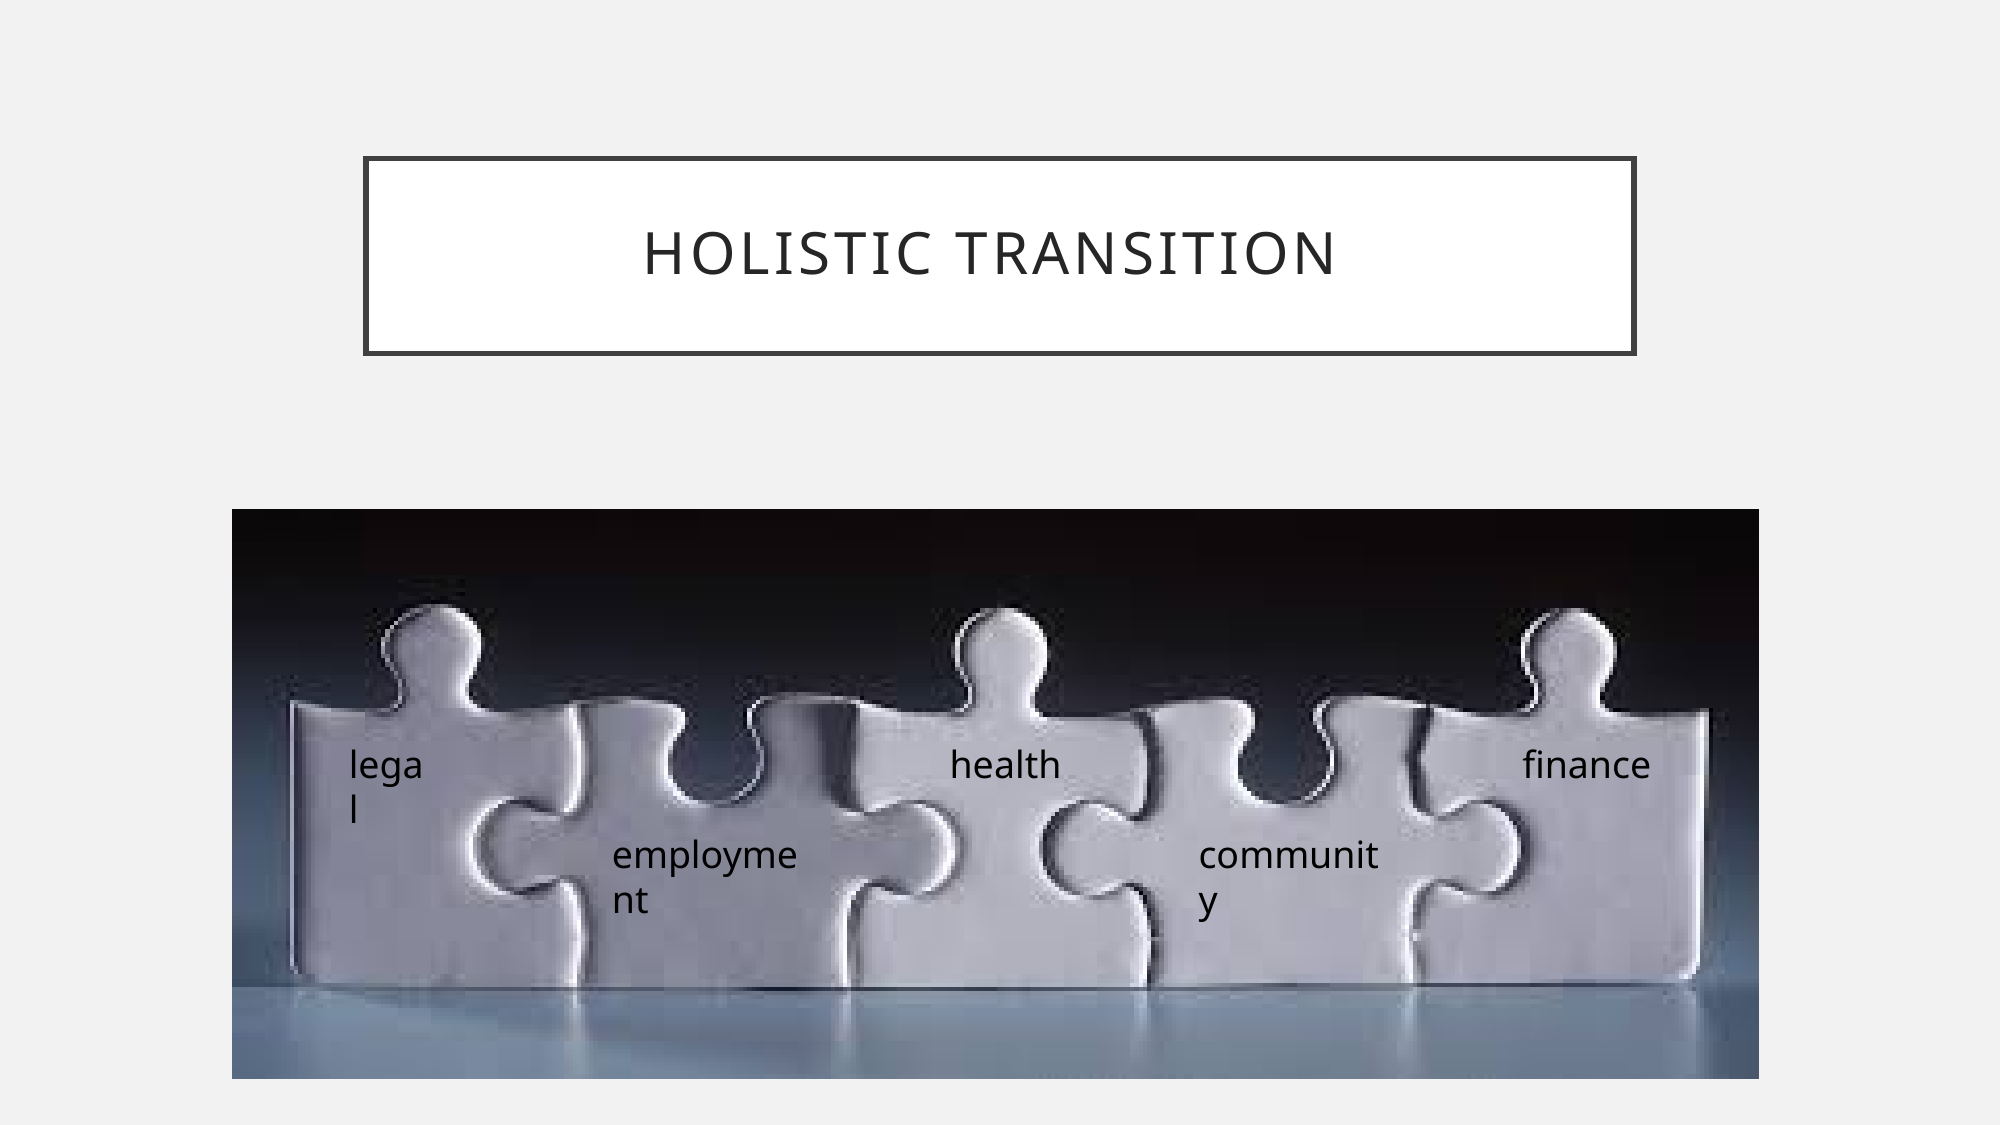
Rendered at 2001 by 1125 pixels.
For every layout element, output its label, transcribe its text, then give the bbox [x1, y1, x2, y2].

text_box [232, 509, 1759, 1079]
title Holistic Transition [363, 156, 1637, 356]
